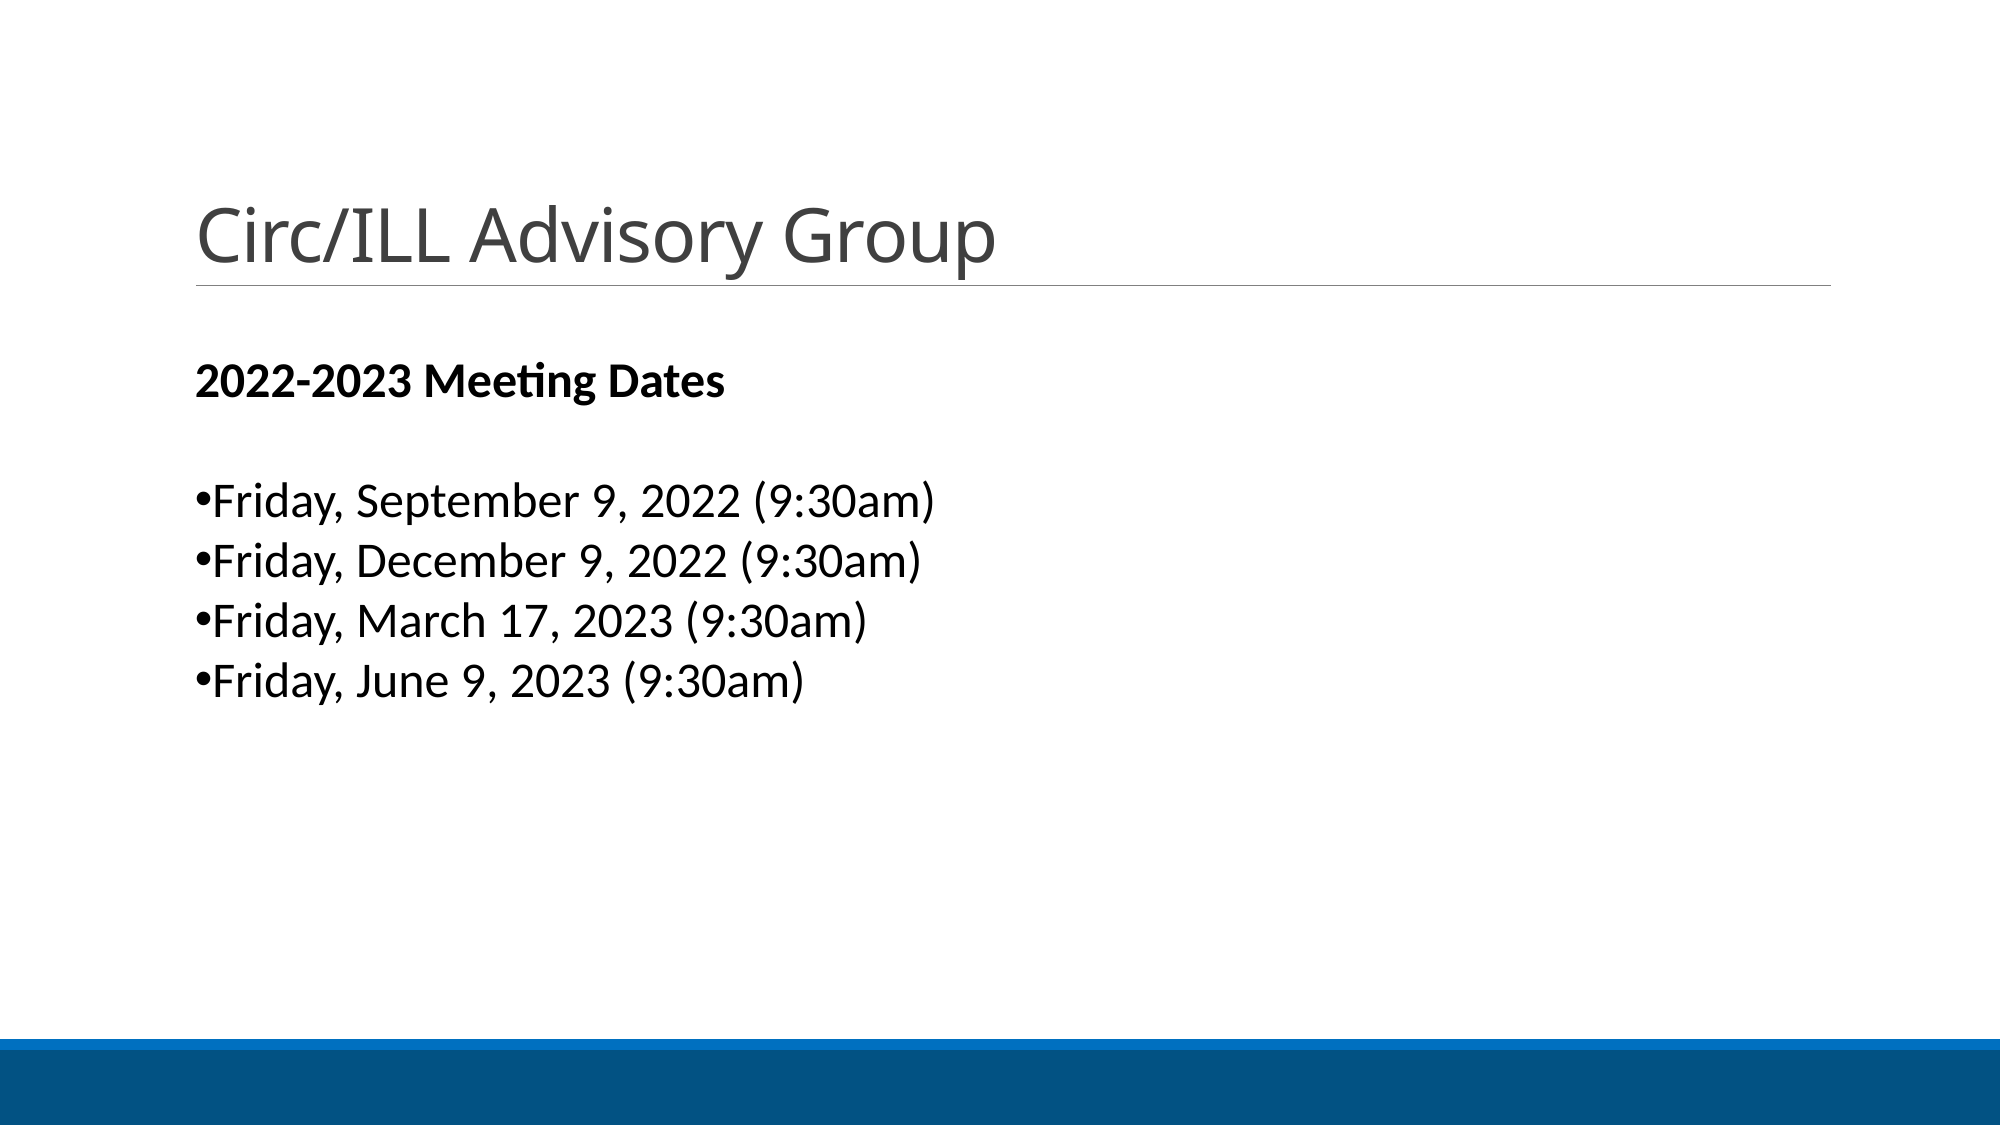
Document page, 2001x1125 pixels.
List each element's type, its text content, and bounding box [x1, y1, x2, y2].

title Circ/ILL Advisory Group [180, 47, 1830, 285]
text_box 2022-2023 Meeting Dates Friday, September 9, 2022 (9:30am) Friday, December 9, 2022 (9:30am) Friday, March 17, 2023 (9:30am) Friday, June 9, 2023 (9:30am) [179, 340, 1877, 716]
